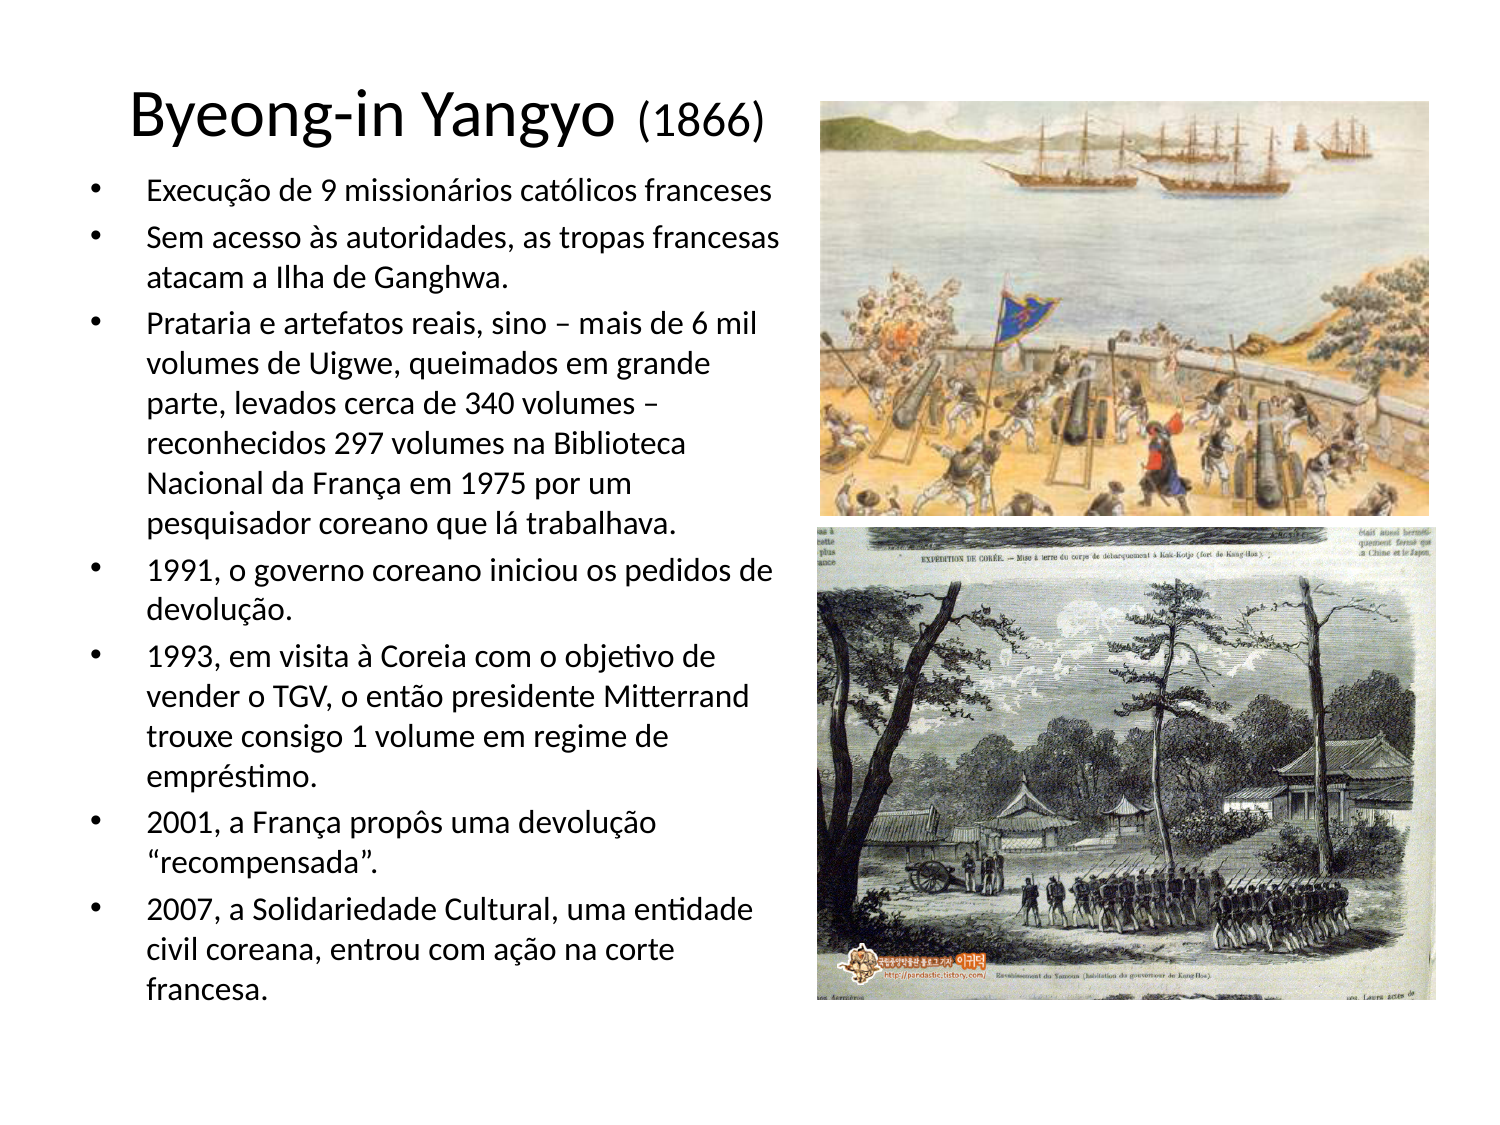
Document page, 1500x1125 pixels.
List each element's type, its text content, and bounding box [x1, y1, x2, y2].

list Execução de 9 missionários católicos franceses Sem acesso às autoridades, as tropas francesas atacam a Ilha de Ganghwa. Prataria e artefatos reais, sino – mais de 6 mil volumes de Uigwe, queimados em grande parte, levados cerca de 340 volumes – reconhecidos 297 volumes na Biblioteca Nacional da França em 1975 por um pesquisador coreano que lá trabalhava. 1991, o governo coreano iniciou os pedidos de devolução. 1993, em visita à Coreia com o objetivo de vender o TGV, o então presidente Mitterrand trouxe consigo 1 volume em regime de empréstimo. 2001, a França propôs uma devolução “recompensada”. 2007, a Solidariedade Cultural, uma entidade civil coreana, entrou com ação na corte francesa. [75, 160, 809, 1059]
title Byeong-in Yangyo (1866) [75, 45, 821, 161]
picture [816, 526, 1436, 1000]
picture [820, 101, 1429, 516]
